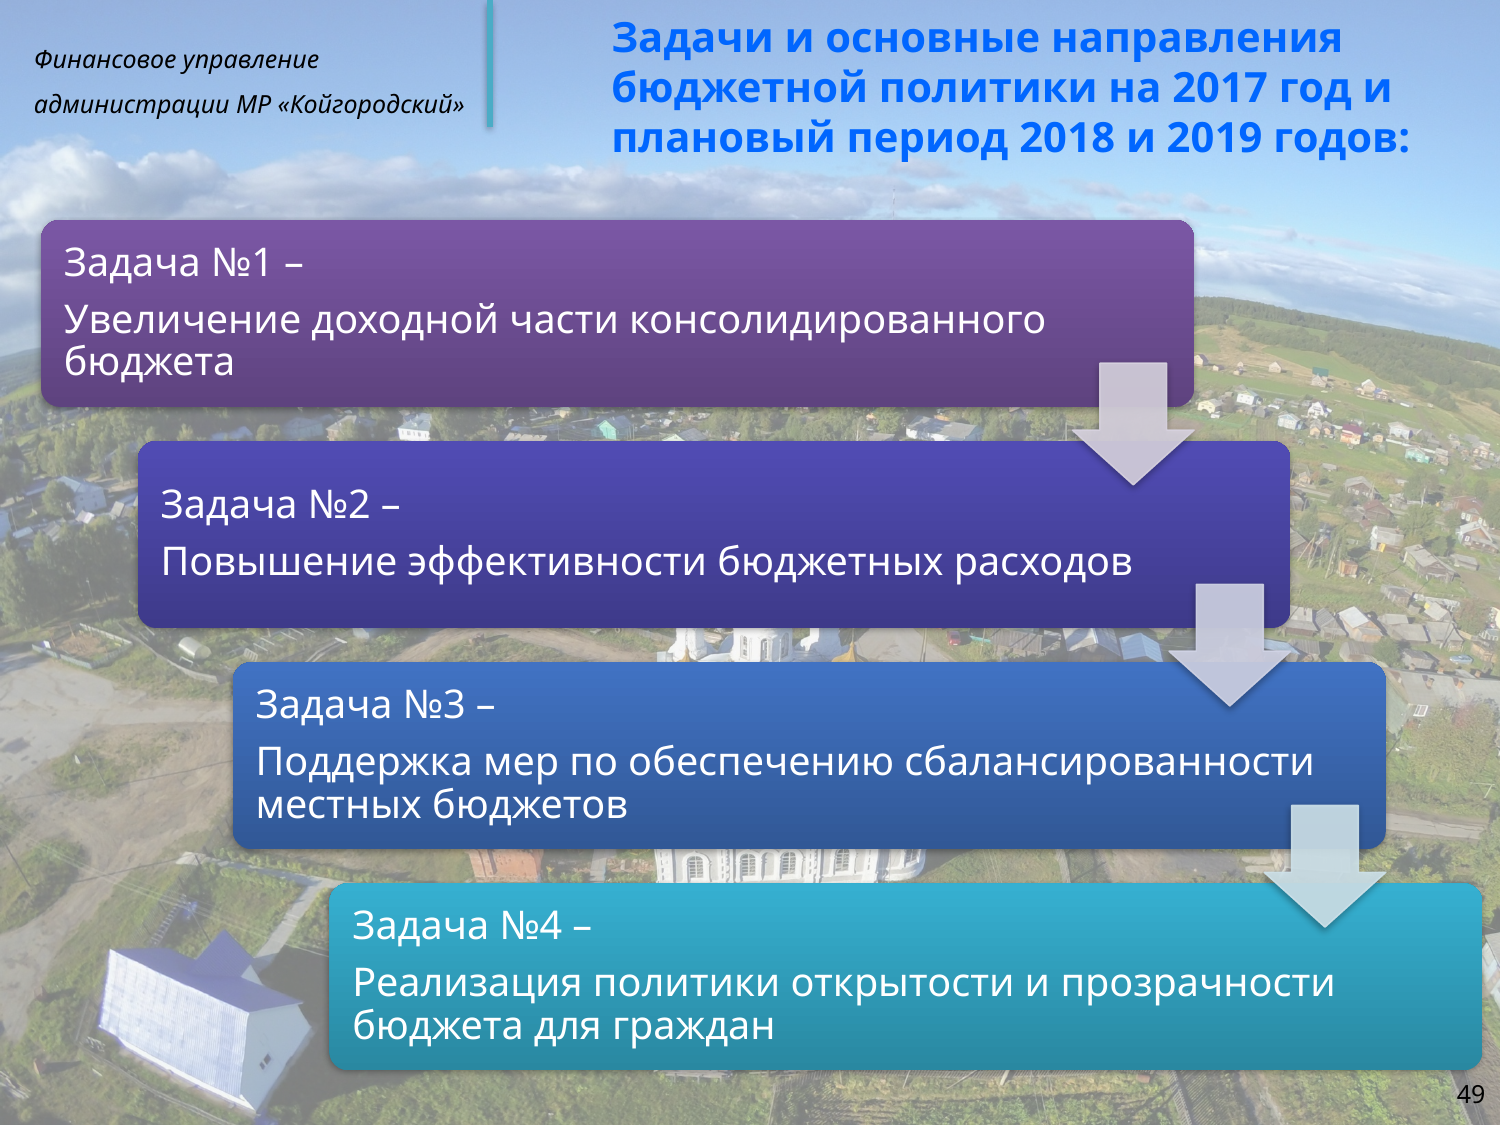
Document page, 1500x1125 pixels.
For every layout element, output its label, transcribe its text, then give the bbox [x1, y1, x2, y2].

slide_number 49 [1150, 1065, 1500, 1125]
table_cell - [0, 0, 1500, 1125]
title Задачи и основные направления бюджетной политики на 2017 год и плановый период 2018 и 2019 годов: [596, 0, 1500, 173]
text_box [41, 219, 1483, 1071]
